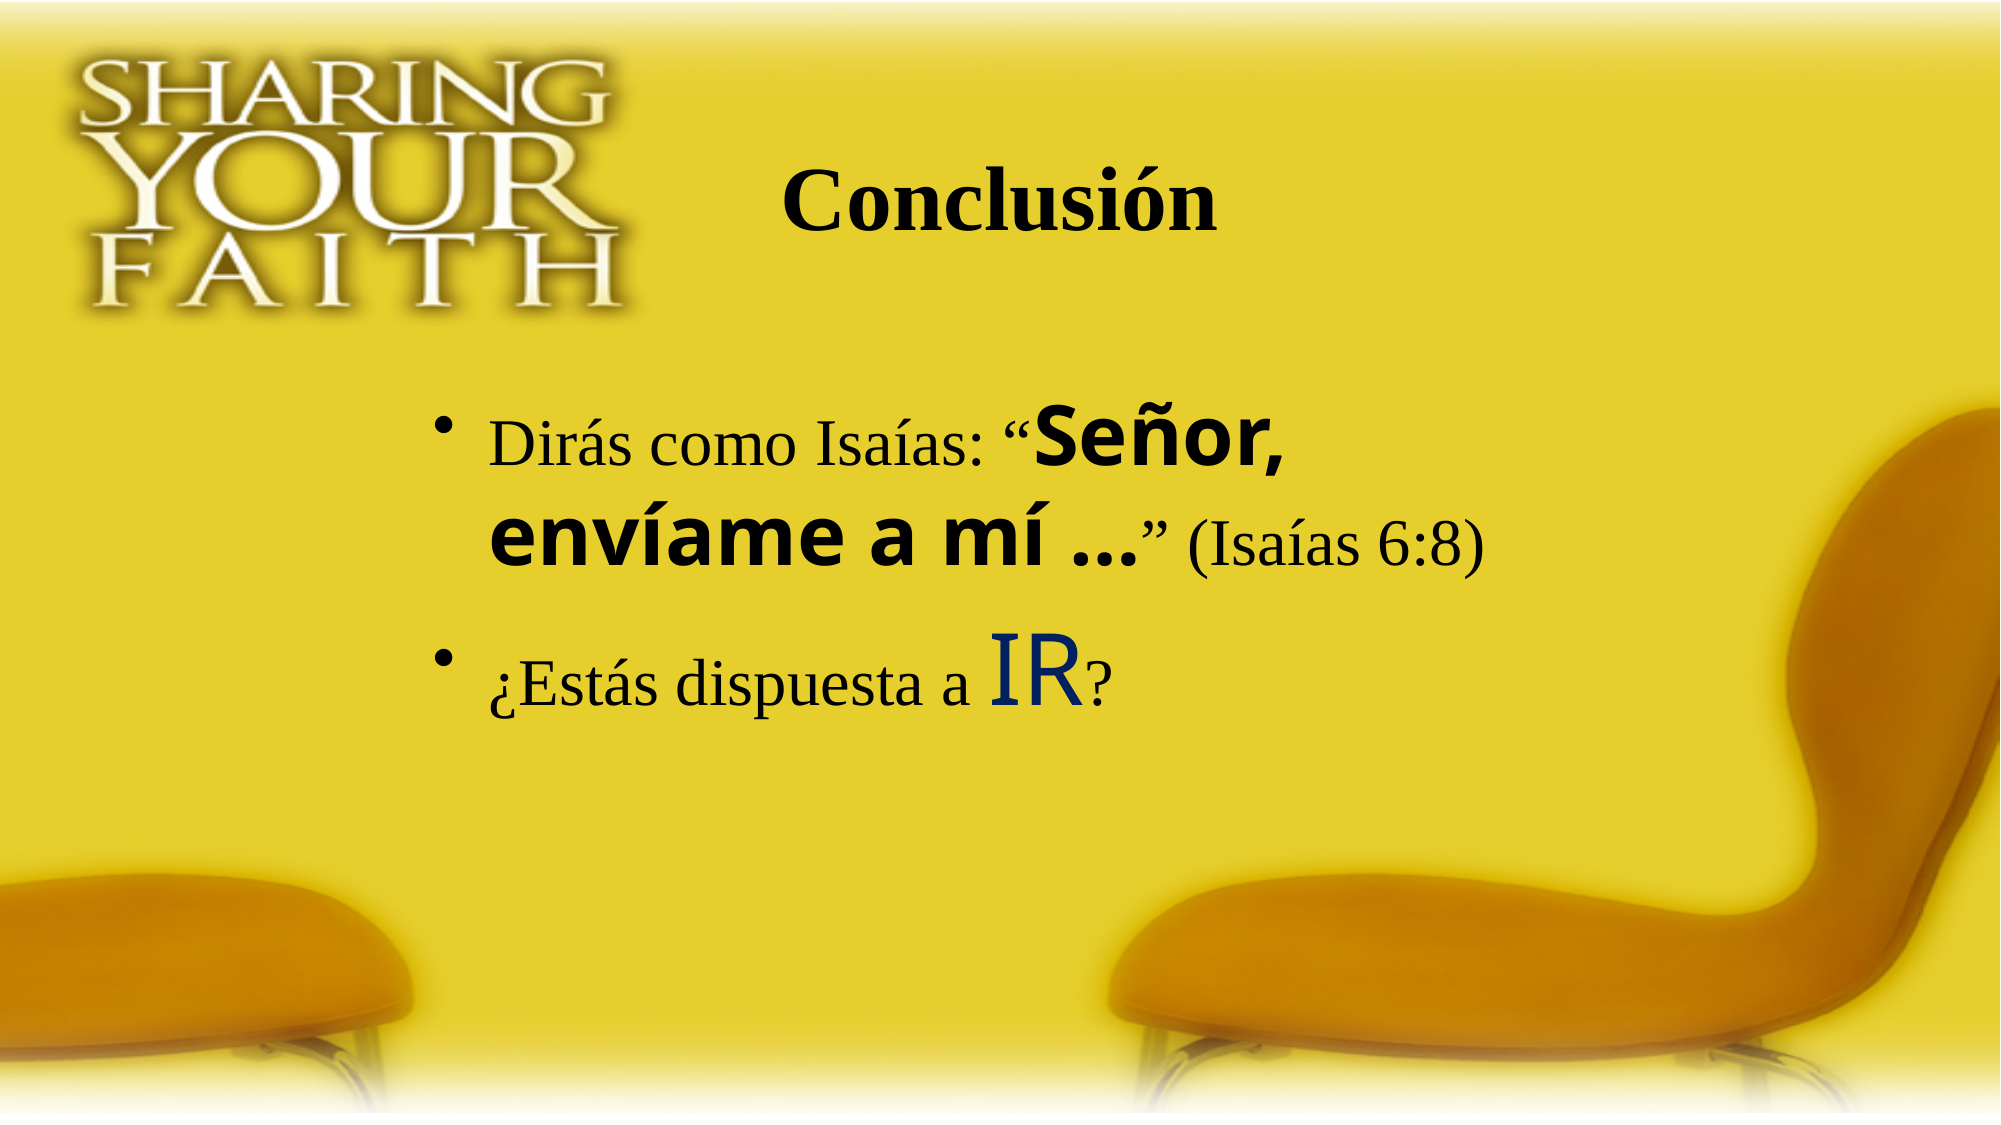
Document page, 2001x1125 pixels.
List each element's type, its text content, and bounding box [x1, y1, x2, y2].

list Dirás como Isaías: “Señor, envíame a mí …” (Isaías 6:8) ¿Estás dispuesta a IR? [424, 374, 1639, 1056]
picture [0, 2, 2000, 1113]
title Conclusión [361, 99, 1638, 288]
